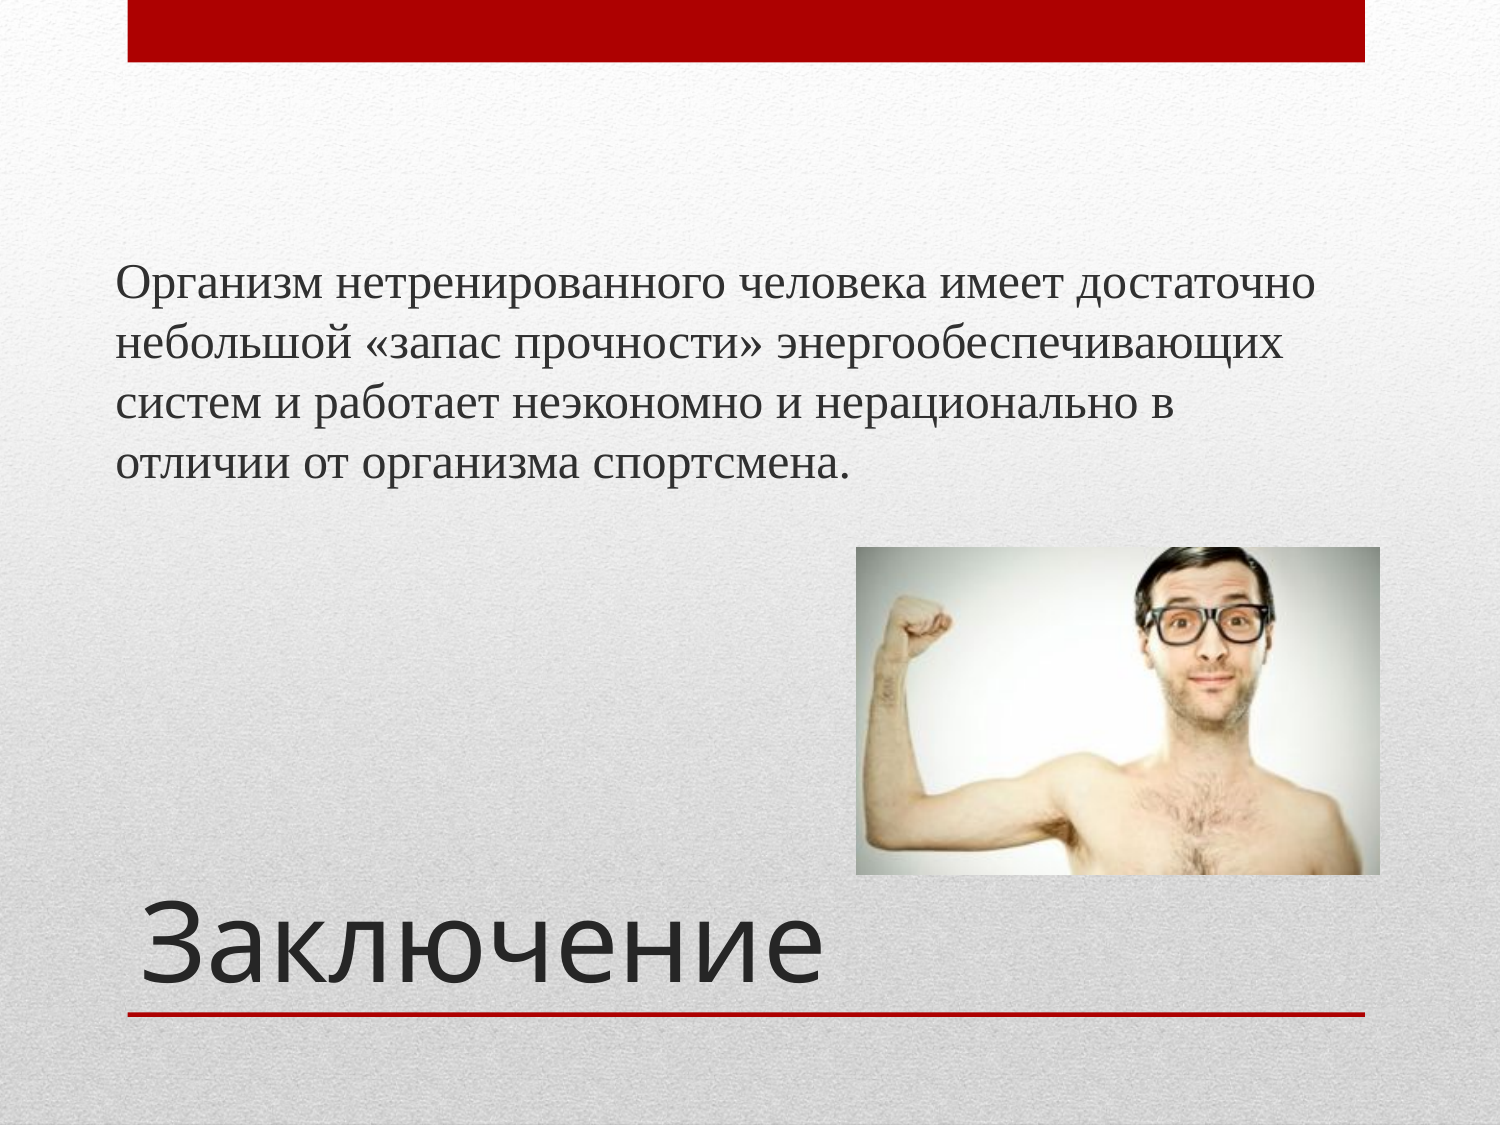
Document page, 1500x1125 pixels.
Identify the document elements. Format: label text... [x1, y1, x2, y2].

picture [855, 546, 1381, 876]
title Заключение [125, 750, 1238, 1013]
list Организм нетренированного человека имеет достаточно небольшой «запас прочности» энергообеспечивающих систем и работает неэкономно и нерационально в отличии от организма спортсмена. [100, 84, 1338, 723]
